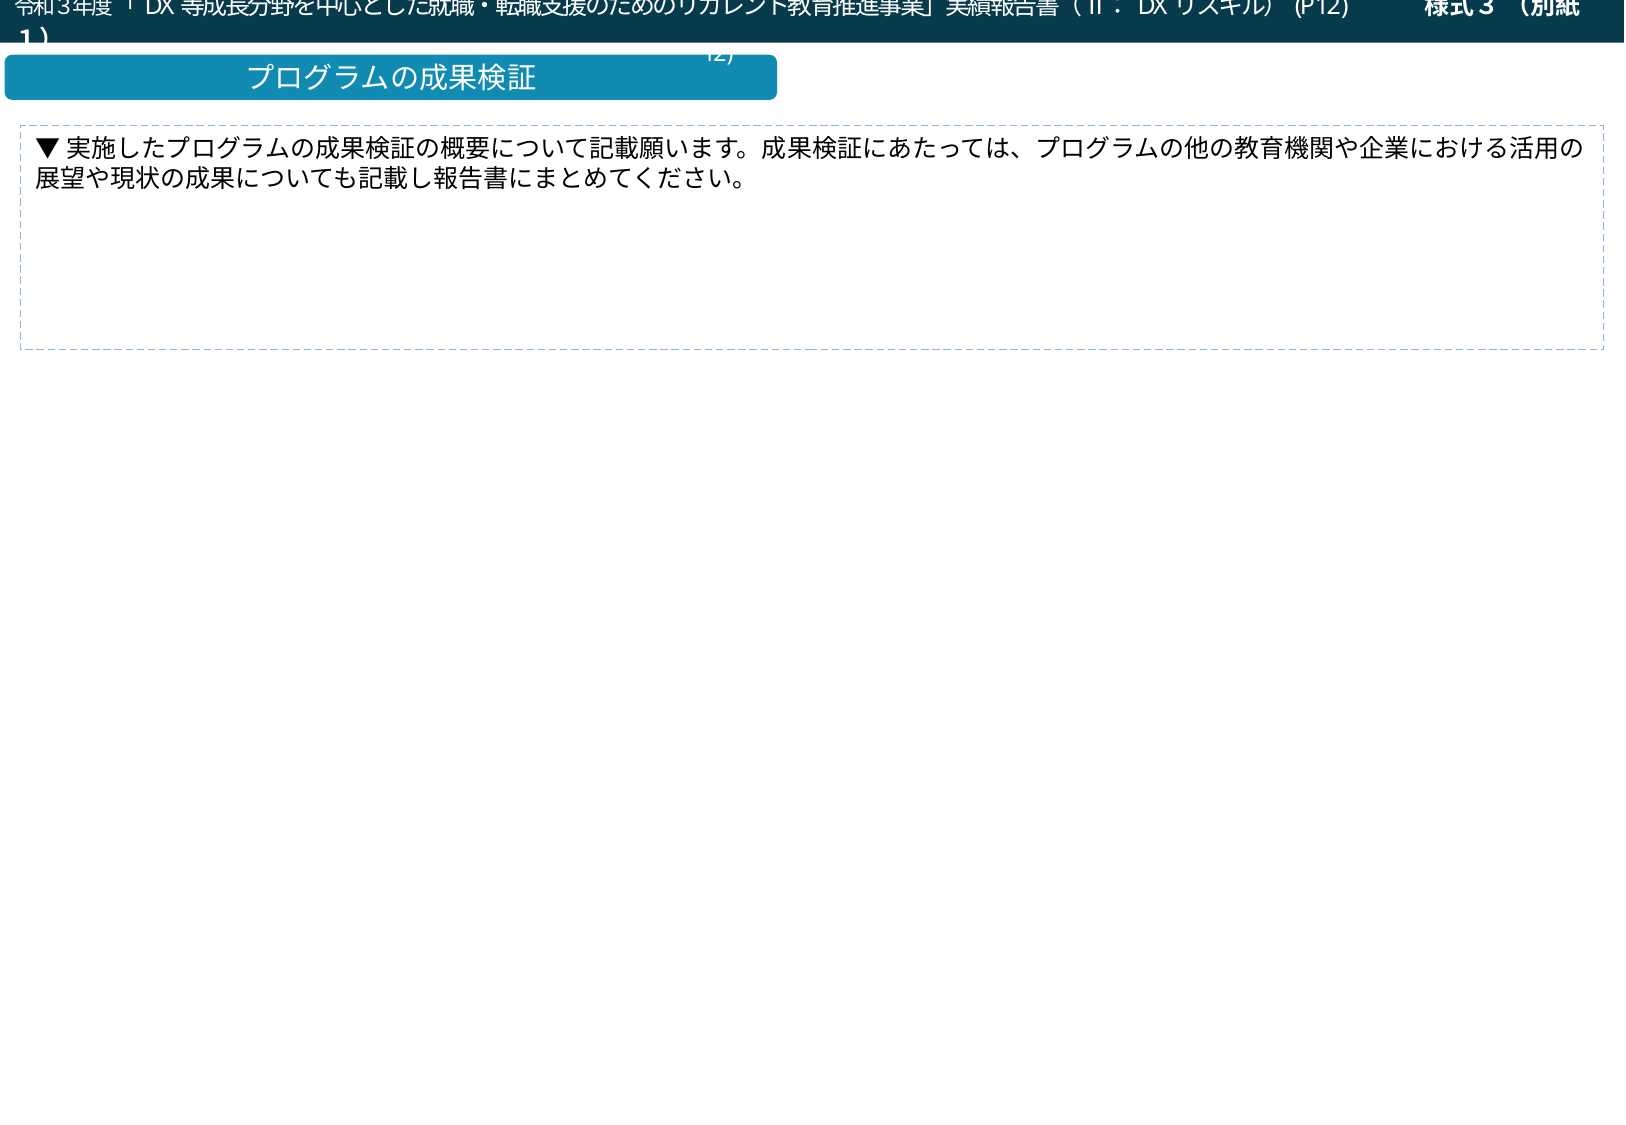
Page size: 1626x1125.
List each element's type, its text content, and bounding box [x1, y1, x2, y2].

text_box 令和３年度「DX等成長分野を中心とした就職・転職支援のためのリカレント教育推進事業」実績報告書（ Ⅱ：DXリスキル）(P12) 様式３ （別紙１） [0, 0, 1625, 45]
text_box プログラムの成果検証 [2, 77, 780, 103]
text_box 令和２年度「就職・転職支援のための大学リカレント教育推進事業（就職・転職支援のためのリカレント教育プログラムの開発・実施）」企画提案書（a：求職支援）(P12) [0, 45, 1463, 77]
text_box ▼実施したプログラムの成果検証の概要について記載願います。成果検証にあたっては、プログラムの他の教育機関や企業における活用の展望や現状の成果についても記載し報告書にまとめてください。 [20, 125, 1604, 350]
